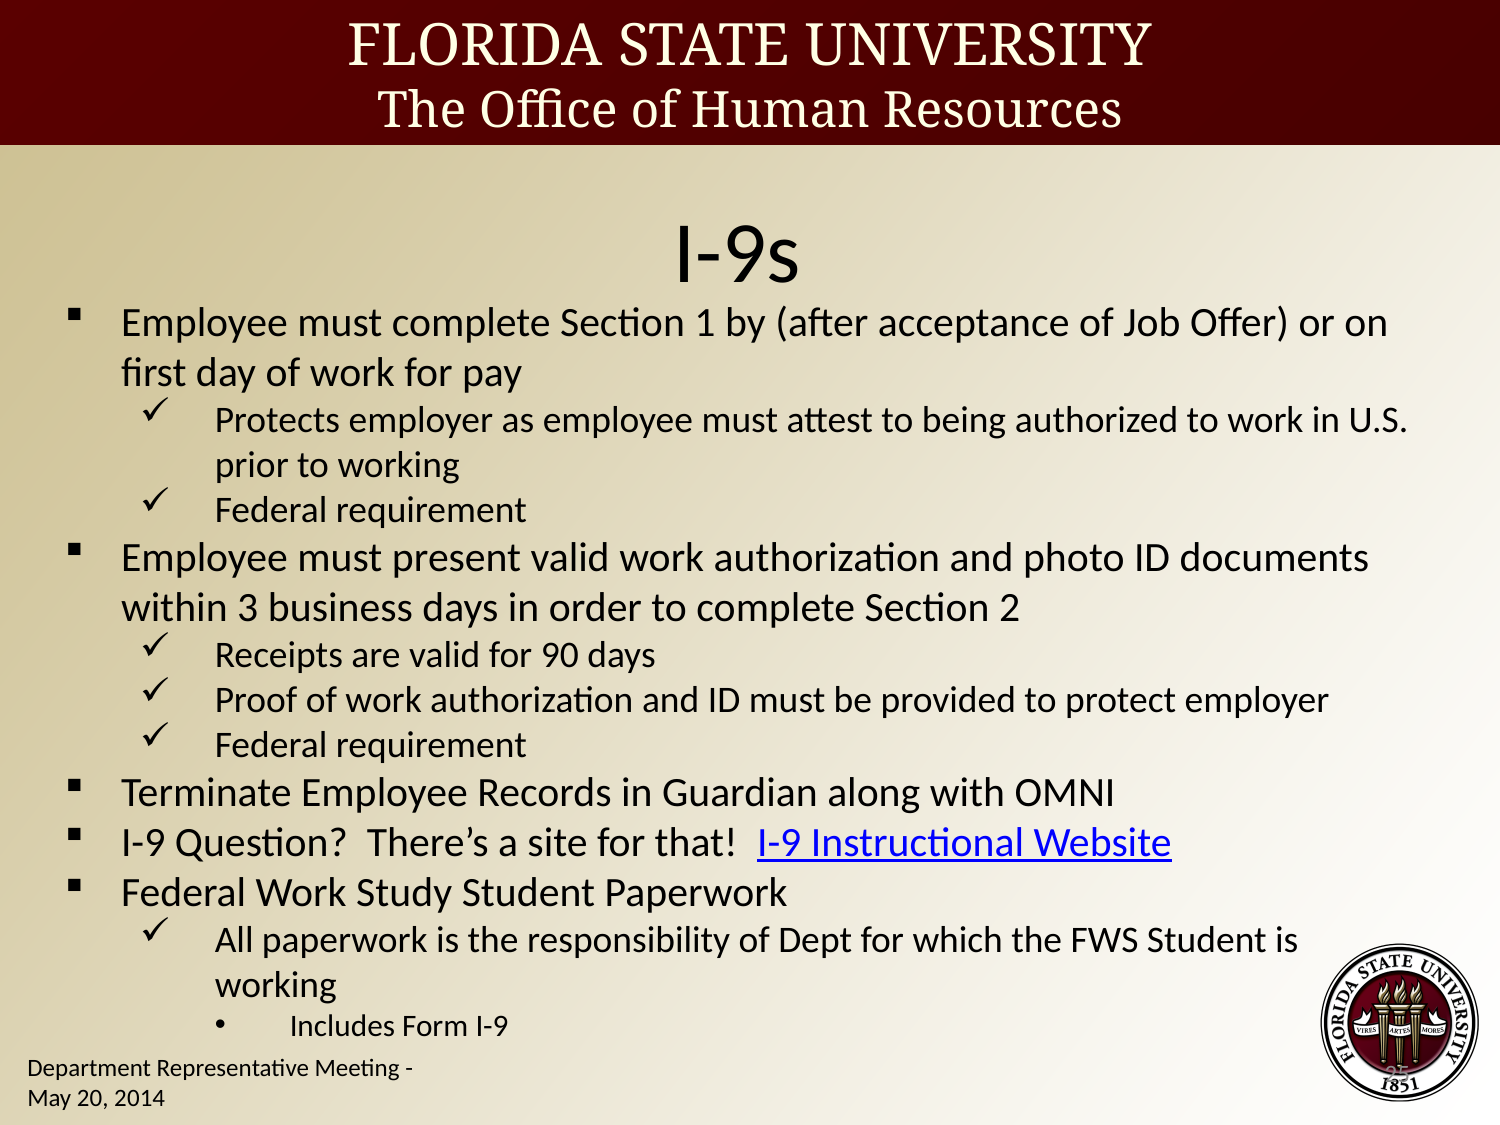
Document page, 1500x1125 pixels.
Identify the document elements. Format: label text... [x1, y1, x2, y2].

slide_number 25 [1074, 1050, 1425, 1103]
text_box I-9s [62, 187, 1413, 287]
picture [0, 145, 1500, 1125]
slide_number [12, 1043, 438, 1104]
text_box Employee must complete Section 1 by (after acceptance of Job Offer) or on first day of work for pay Protects employer as employee must attest to being authorized to work in U.S. prior to working Federal requirement Employee must present valid work authorization and photo ID documents within 3 business days in order to complete Section 2 Receipts are valid for 90 days Proof of work authorization and ID must be provided to protect employer Federal requirement Terminate Employee Records in Guardian along with OMNI I-9 Question? There’s a site for that! I-9 Instructional Website Federal Work Study Student Paperwork All paperwork is the responsibility of Dept for which the FWS Student is working Includes Form I-9 [50, 287, 1425, 1050]
